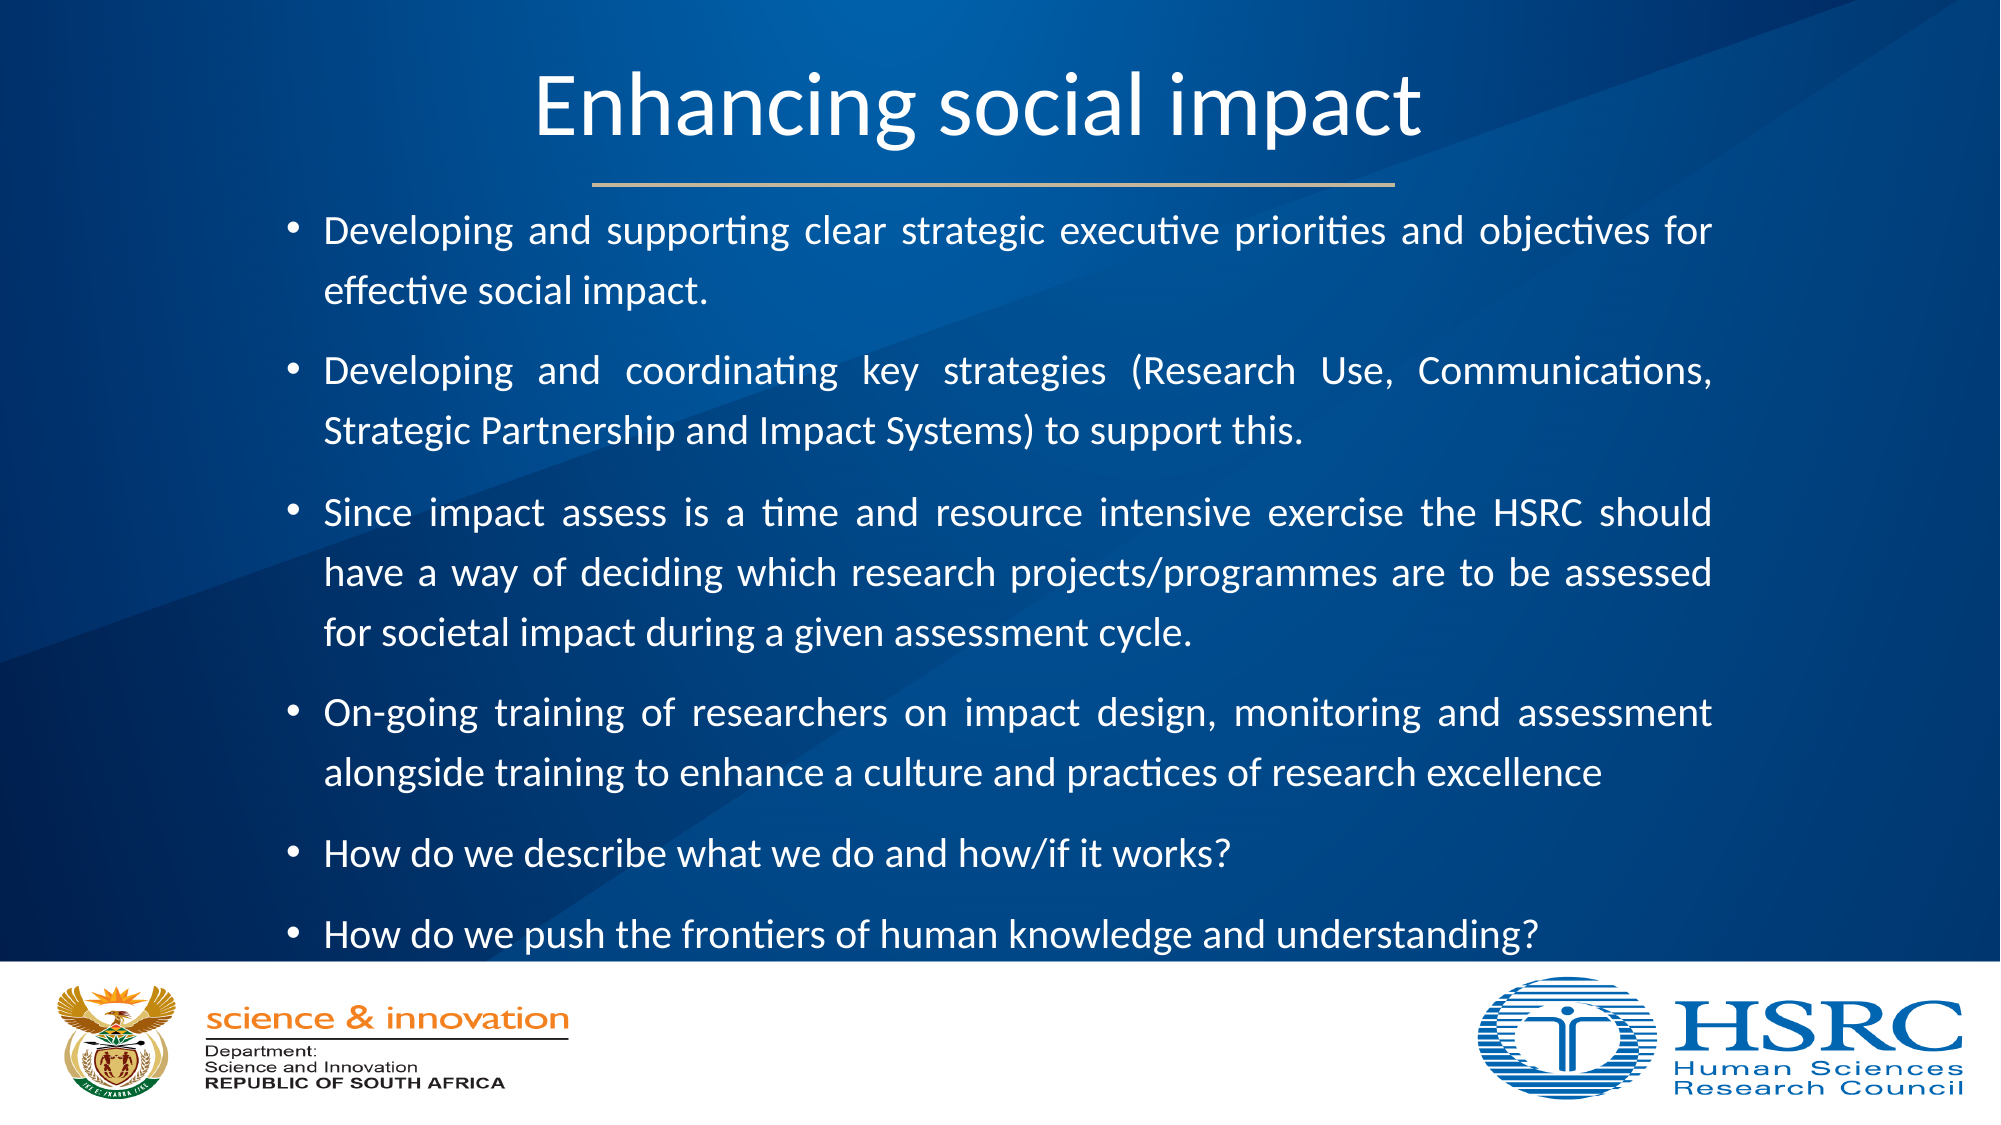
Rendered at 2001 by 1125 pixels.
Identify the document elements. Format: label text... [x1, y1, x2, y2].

list Developing and supporting clear strategic executive priorities and objectives for effective social impact. Developing and coordinating key strategies (Research Use, Communications, Strategic Partnership and Impact Systems) to support this. Since impact assess is a time and resource intensive exercise the HSRC should have a way of deciding which research projects/programmes are to be assessed for societal impact during a given assessment cycle. On-going training of researchers on impact design, monitoring and assessment alongside training to enhance a culture and practices of research excellence How do we describe what we do and how/if it works? How do we push the frontiers of human knowledge and understanding? [271, 185, 1729, 970]
title Enhancing social impact [249, 0, 1729, 215]
picture [0, 0, 2000, 1123]
